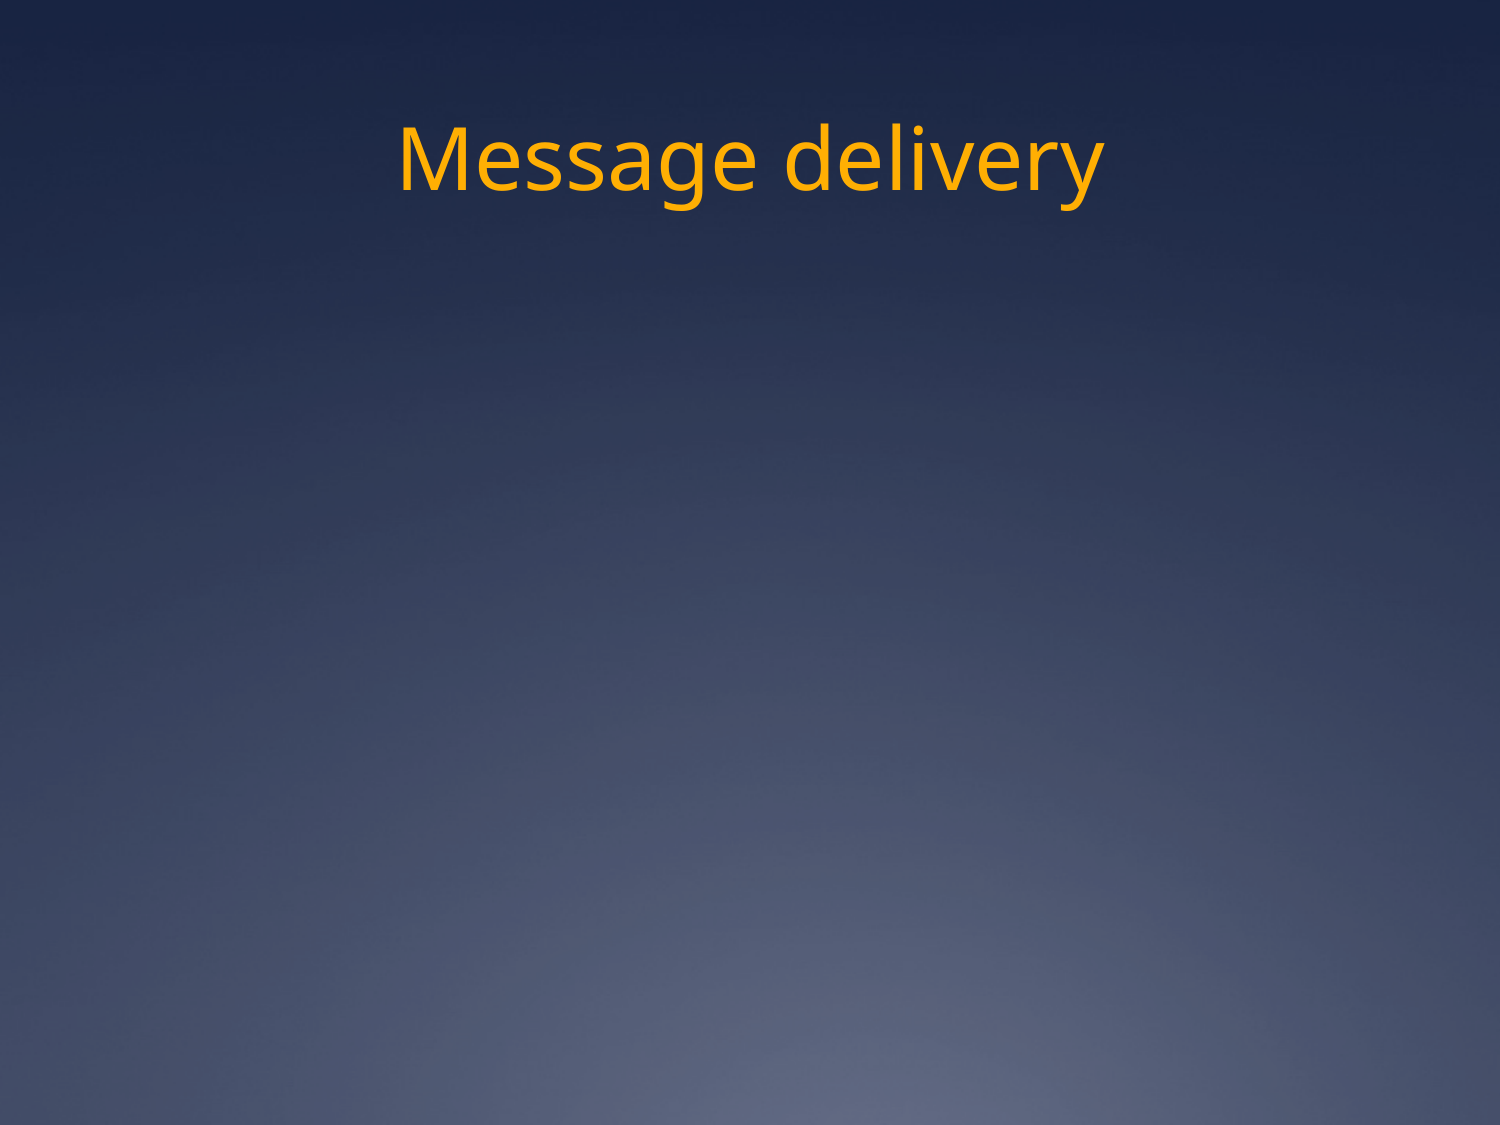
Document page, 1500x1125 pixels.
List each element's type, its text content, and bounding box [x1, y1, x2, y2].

title Message delivery [100, 95, 1400, 225]
